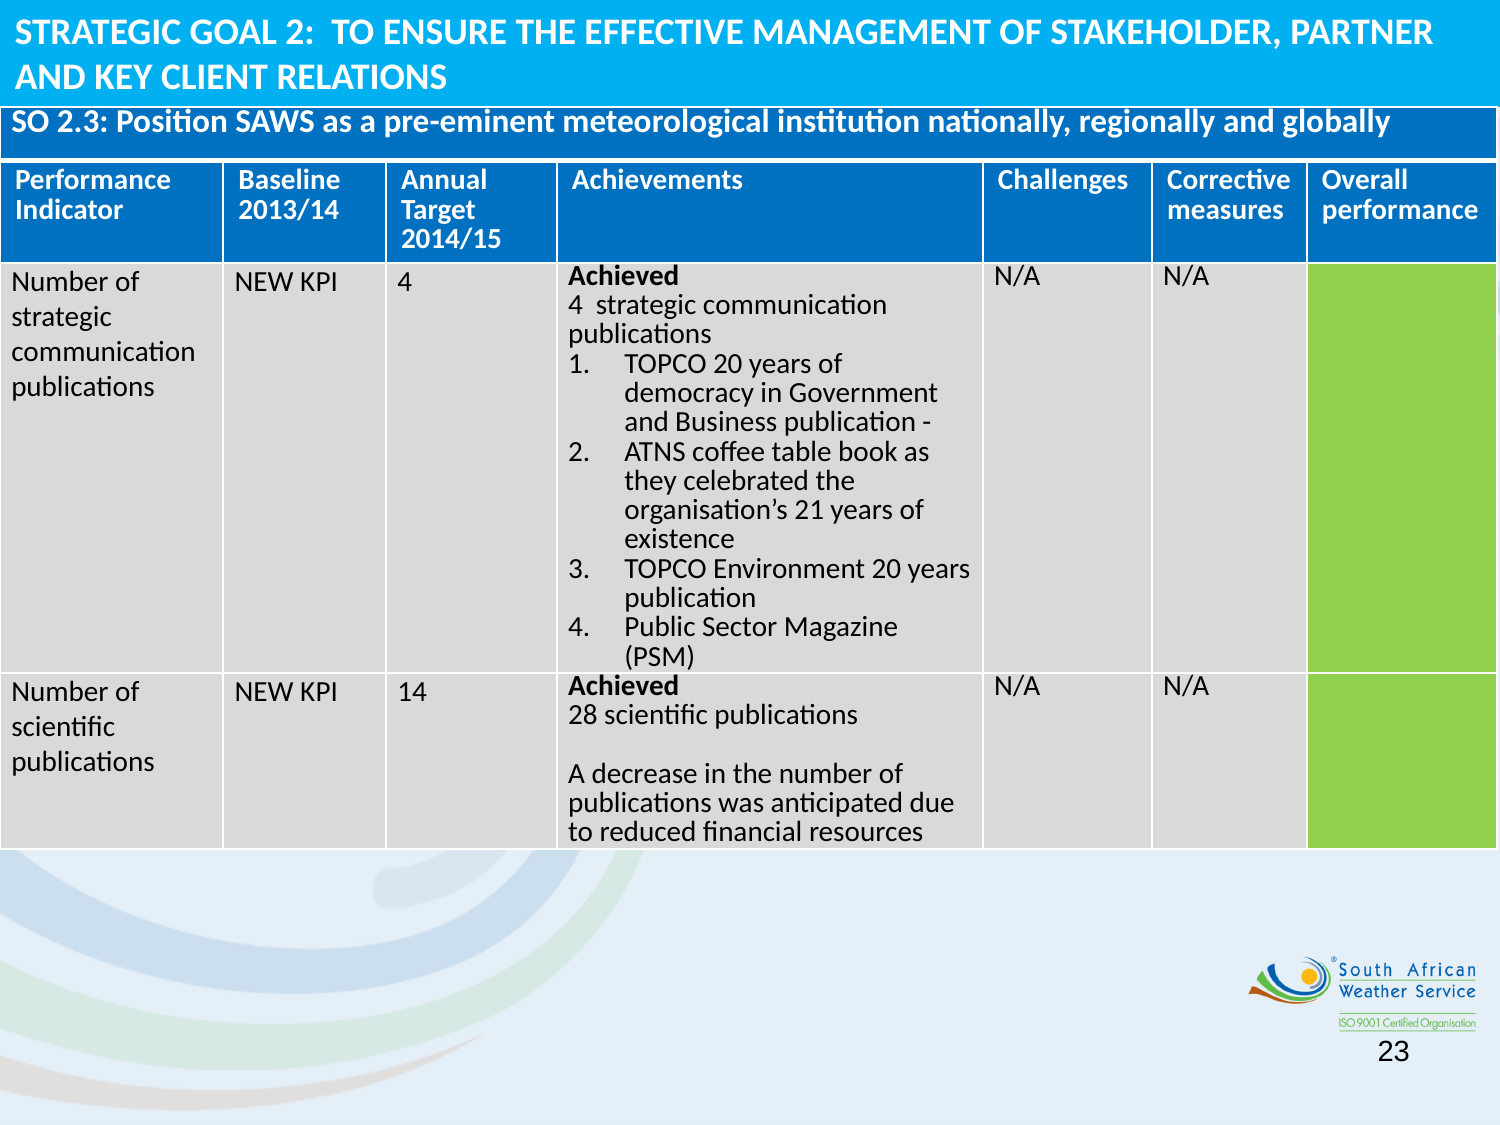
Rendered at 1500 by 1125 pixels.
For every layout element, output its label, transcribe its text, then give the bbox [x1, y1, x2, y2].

table_cell 14 [387, 674, 556, 848]
table_header SO 2.3: Position SAWS as a pre-eminent meteorological institution nationally, regionally and globally [1, 108, 1496, 158]
table_cell NEW KPI [224, 674, 385, 848]
table_cell N/A [984, 264, 1151, 672]
table_cell Performance Indicator [1, 163, 222, 262]
slide_number 23 [1074, 1024, 1426, 1103]
table_cell N/A [1153, 264, 1306, 672]
table_cell Achieved 28 scientific publications A decrease in the number of publications was anticipated due to reduced financial resources [558, 674, 982, 848]
table_cell N/A [984, 674, 1151, 848]
table_cell Achievements [558, 163, 982, 262]
table_cell NEW KPI [224, 264, 385, 672]
text_box STRATEGIC GOAL 2: TO ENSURE THE EFFECTIVE MANAGEMENT OF STAKEHOLDER, PARTNER AND KEY CLIENT RELATIONS [0, 0, 1500, 107]
table_cell Achieved 4 strategic communication publications TOPCO 20 years of democracy in Government and Business publication - ATNS coffee table book as they celebrated the organisation’s 21 years of existence TOPCO Environment 20 years publication Public Sector Magazine (PSM) [558, 264, 982, 672]
table_cell Challenges [984, 163, 1151, 262]
table_cell N/A [1153, 674, 1306, 848]
picture [0, 108, 1500, 1125]
table_cell Annual Target 2014/15 [387, 163, 556, 262]
table_cell Number of scientific publications [1, 674, 222, 848]
table_cell Number of strategic communication publications [1, 264, 222, 672]
table_cell Overall performance [1308, 163, 1496, 262]
table_cell [1308, 264, 1496, 672]
table_cell Baseline 2013/14 [224, 163, 385, 262]
table_cell Corrective measures [1153, 163, 1306, 262]
table_cell [1308, 674, 1496, 848]
table_cell 4 [387, 264, 556, 672]
